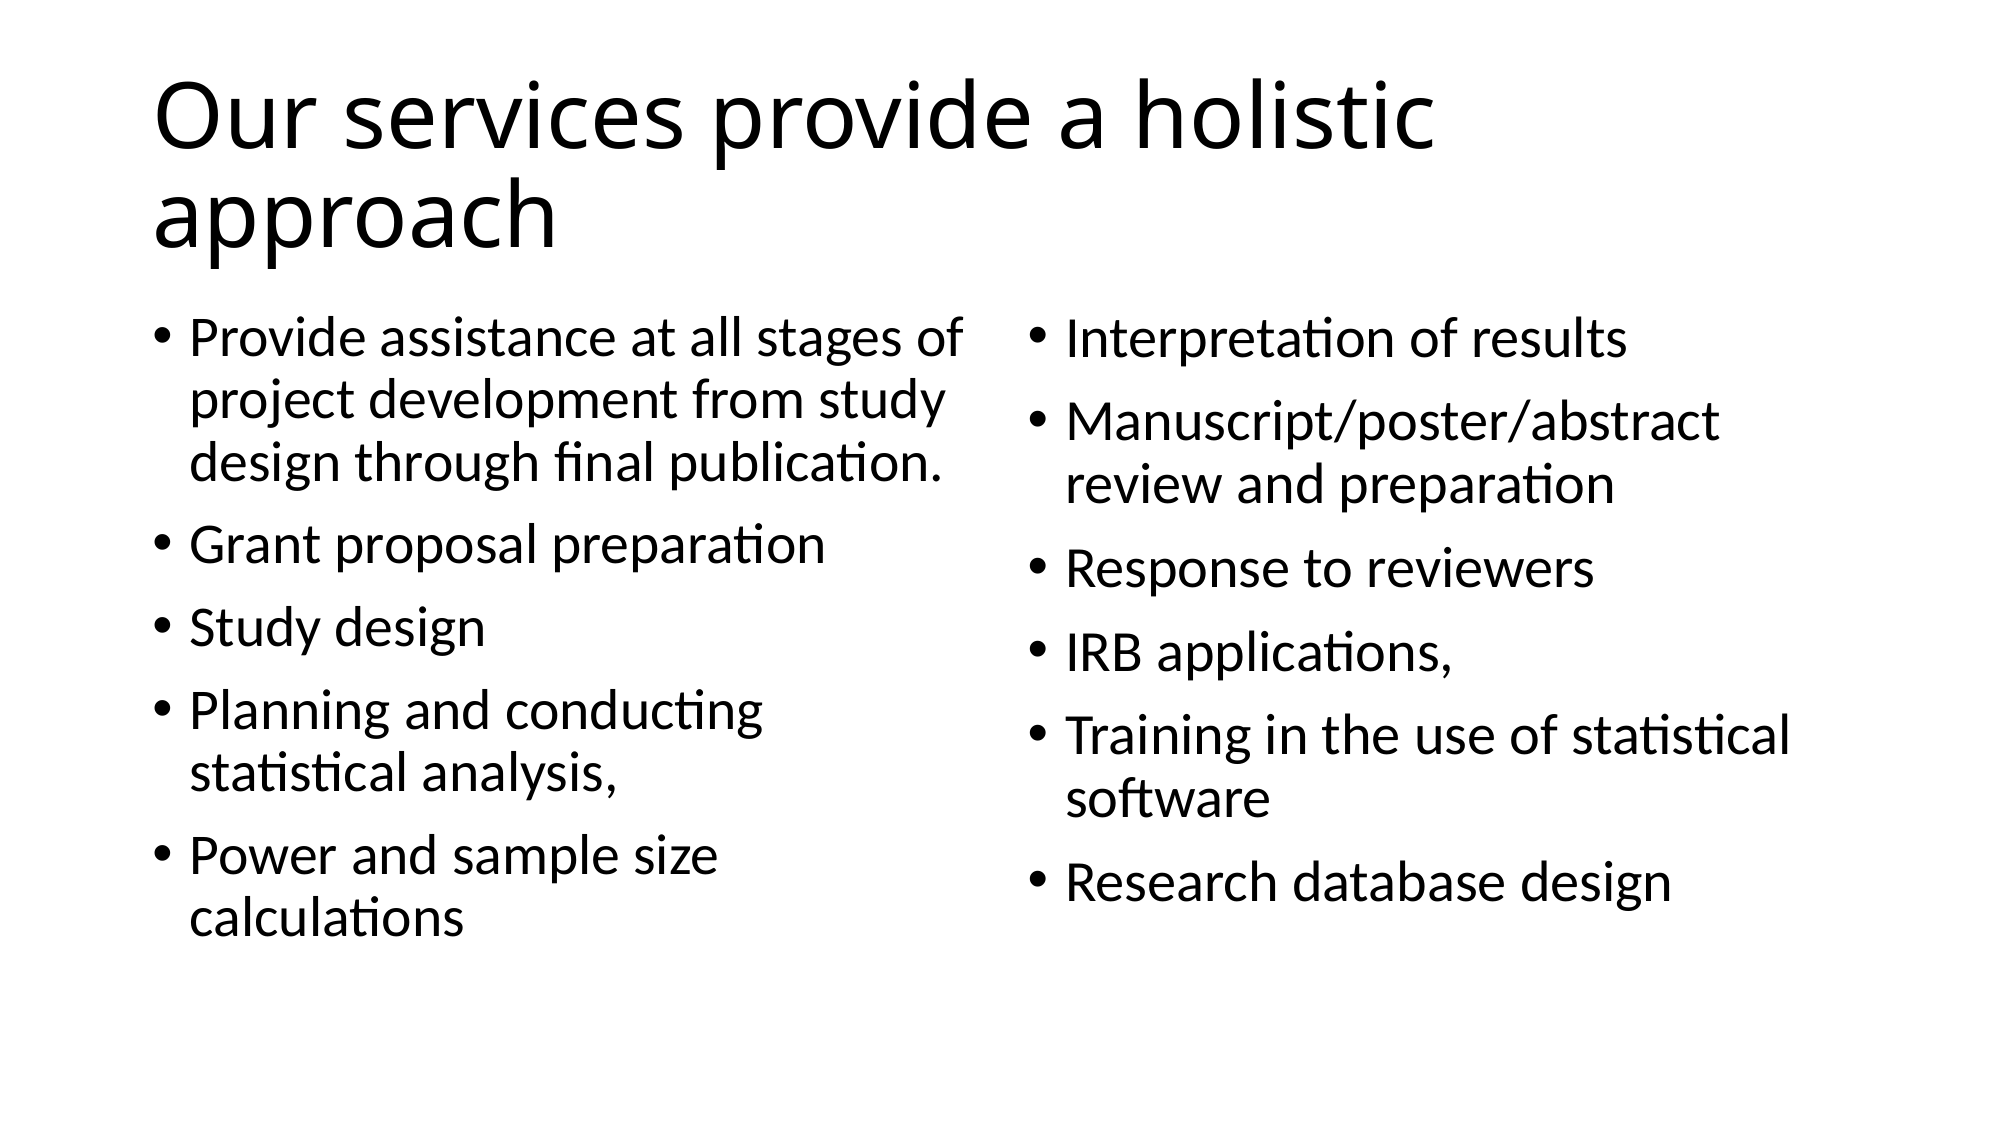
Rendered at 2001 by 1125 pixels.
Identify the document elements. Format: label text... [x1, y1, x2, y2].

list Provide assistance at all stages of project development from study design through final publication. Grant proposal preparation Study design Planning and conducting statistical analysis, Power and sample size calculations [137, 299, 988, 1014]
list Interpretation of results Manuscript/poster/abstract review and preparation Response to reviewers IRB applications, Training in the use of statistical software Research database design [1012, 299, 1863, 1014]
title Our services provide a holistic approach [137, 59, 1863, 278]
